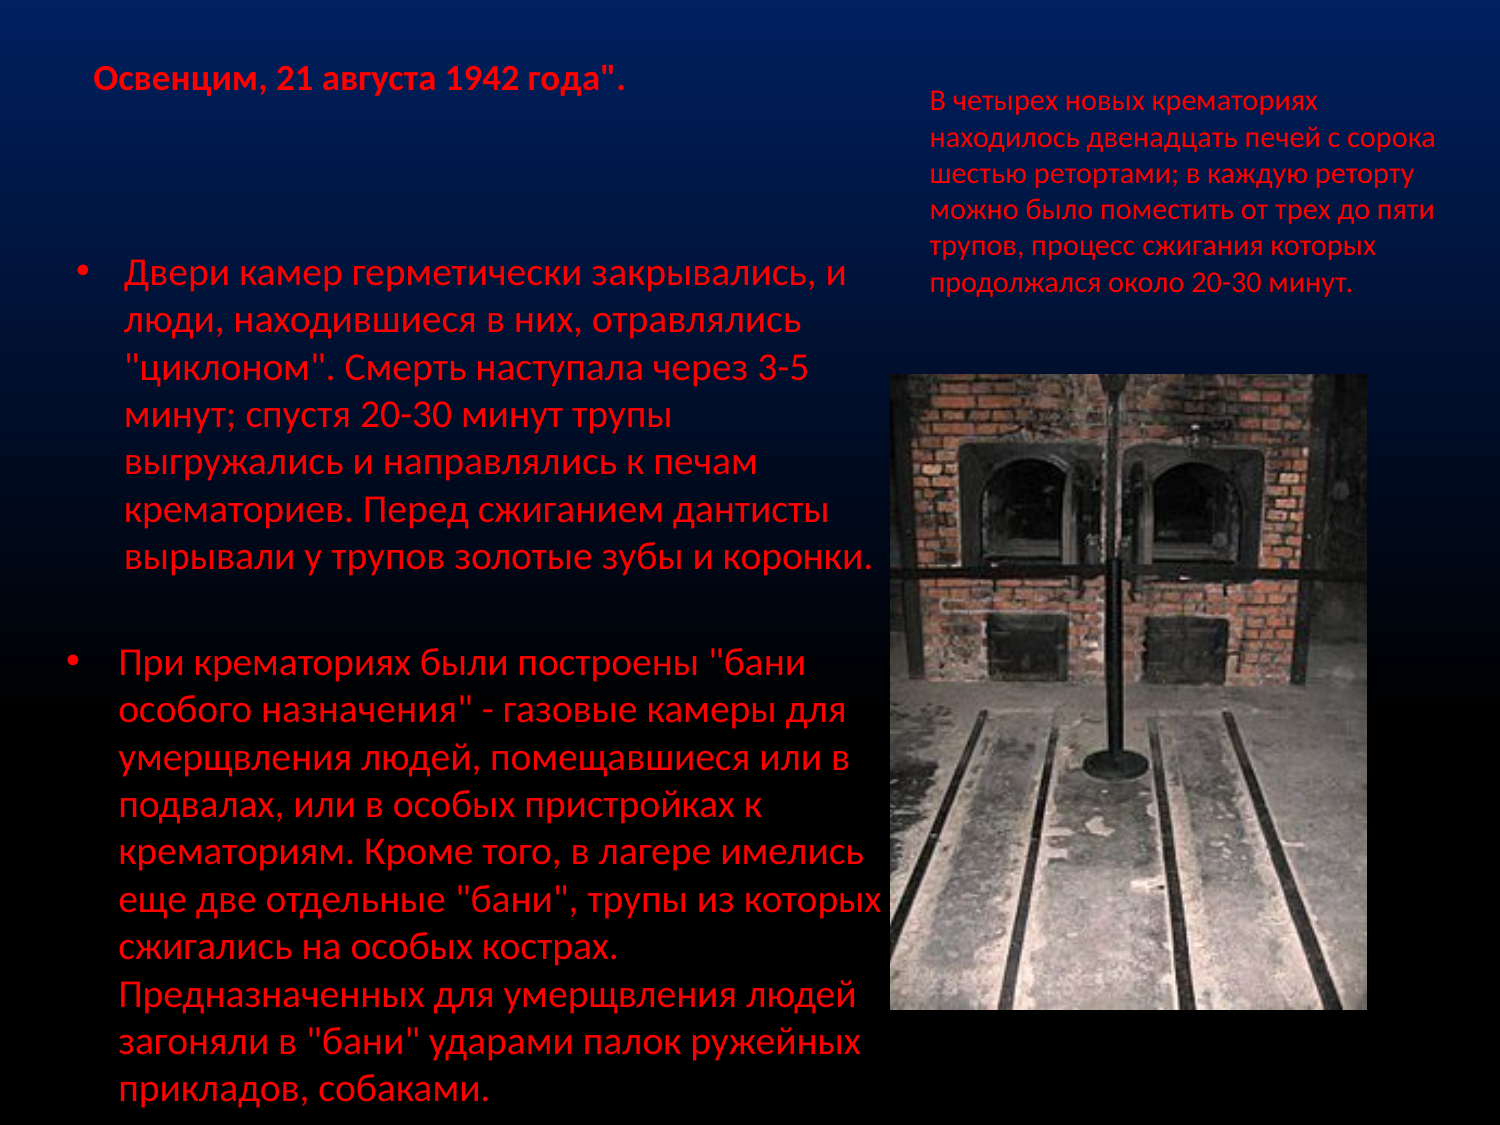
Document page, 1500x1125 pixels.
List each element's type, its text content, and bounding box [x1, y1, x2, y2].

list Двери камер герметически закрывались, и люди, находившиеся в них, отравлялись "циклоном". Смерть наступала через 3-5 минут; спустя 20-30 минут трупы выгружались и направлялись к печам крематориев. Перед сжиганием дантисты вырывали у трупов золотые зубы и коронки. [60, 238, 905, 702]
list При крематориях были построены "бани особого назначения" - газовые камеры для умерщвления людей, помещавшиеся или в подвалах, или в особых пристройках к крематориям. Кроме того, в лагере имелись еще две отдельные "бани", трупы из которых сжигались на особых кострах. Предназначенных для умерщвления людей загоняли в "бани" ударами палок ружейных прикладов, собаками. [51, 628, 907, 1125]
list В четырех новых крематориях находилось двенадцать печей с сорока шестью ретортами; в каждую реторту можно было поместить от трех до пяти трупов, процесс сжигания которых продолжался около 20-30 минут. [914, 45, 1452, 342]
picture [890, 374, 1368, 1010]
list Освенцим, 21 августа 1942 года". [78, 45, 741, 150]
